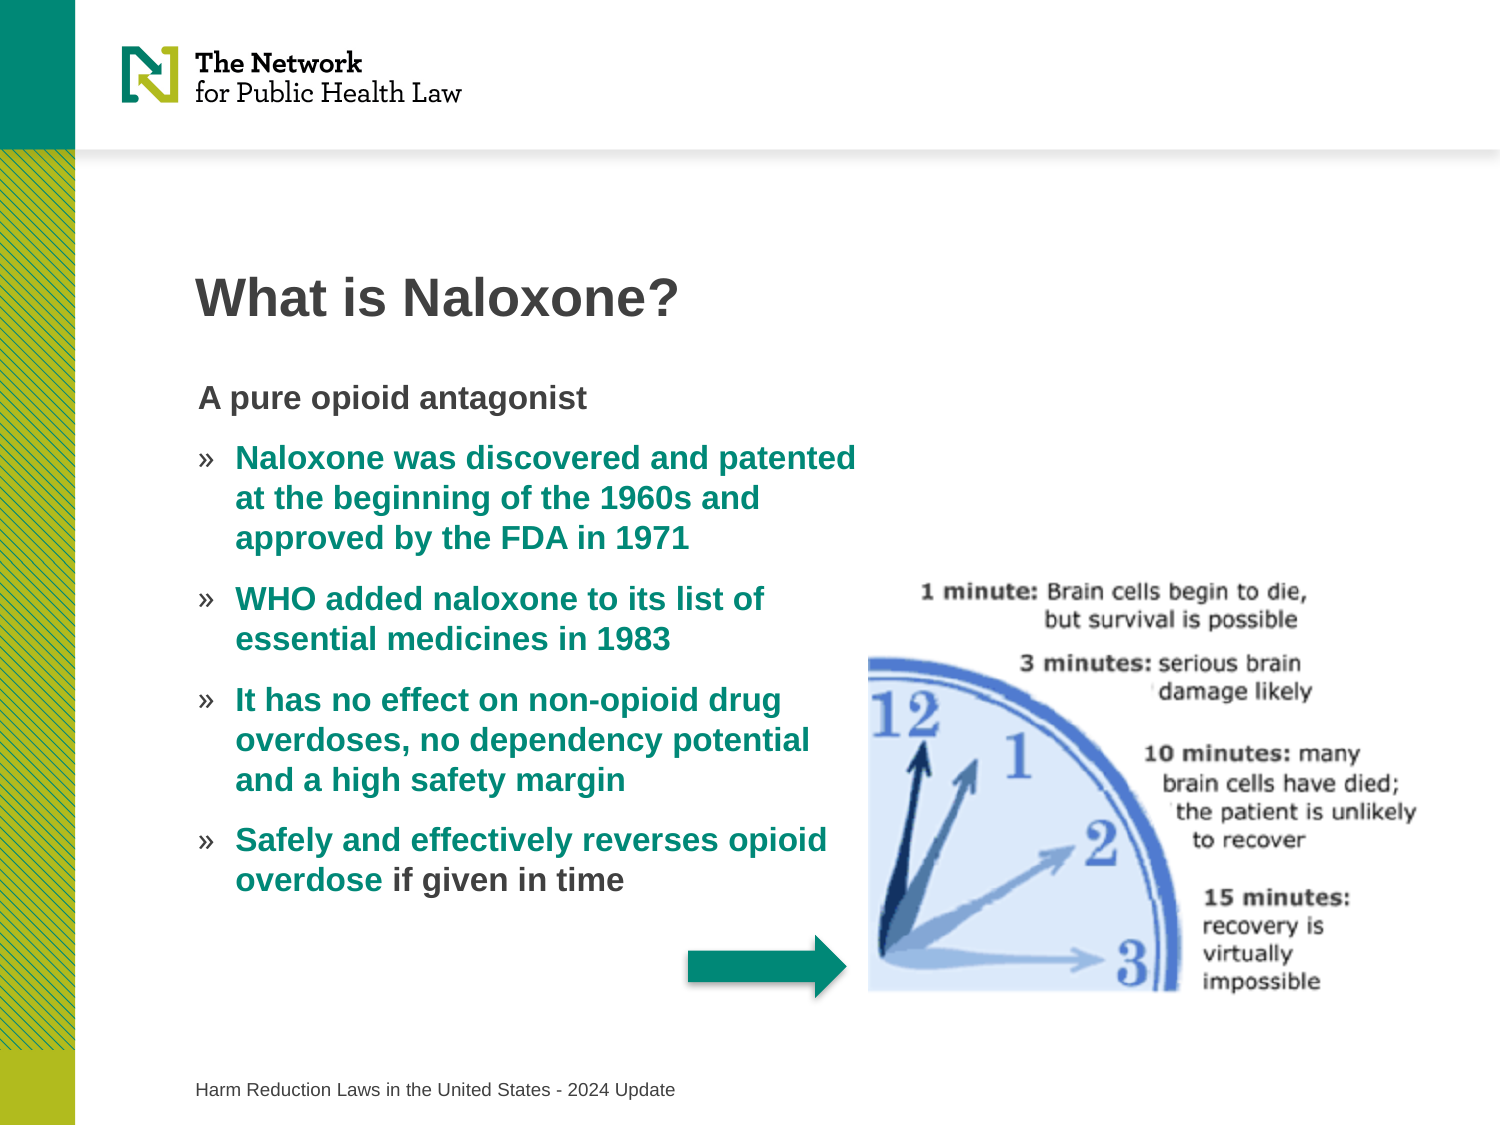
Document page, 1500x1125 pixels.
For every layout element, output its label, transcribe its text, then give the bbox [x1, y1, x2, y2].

picture [0, 0, 1500, 1125]
title What is Naloxone? [195, 262, 1499, 329]
text_box [687, 934, 848, 999]
footer Harm Reduction Laws in the United States - 2024 Update [180, 1052, 1405, 1125]
list A pure opioid antagonist Naloxone was discovered and patented at the beginning of the 1960s and approved by the FDA in 1971 WHO added naloxone to its list of essential medicines in 1983 It has no effect on non-opioid drug overdoses, no dependency potential and a high safety margin Safely and effectively reverses opioid overdose if given in time [197, 375, 862, 966]
